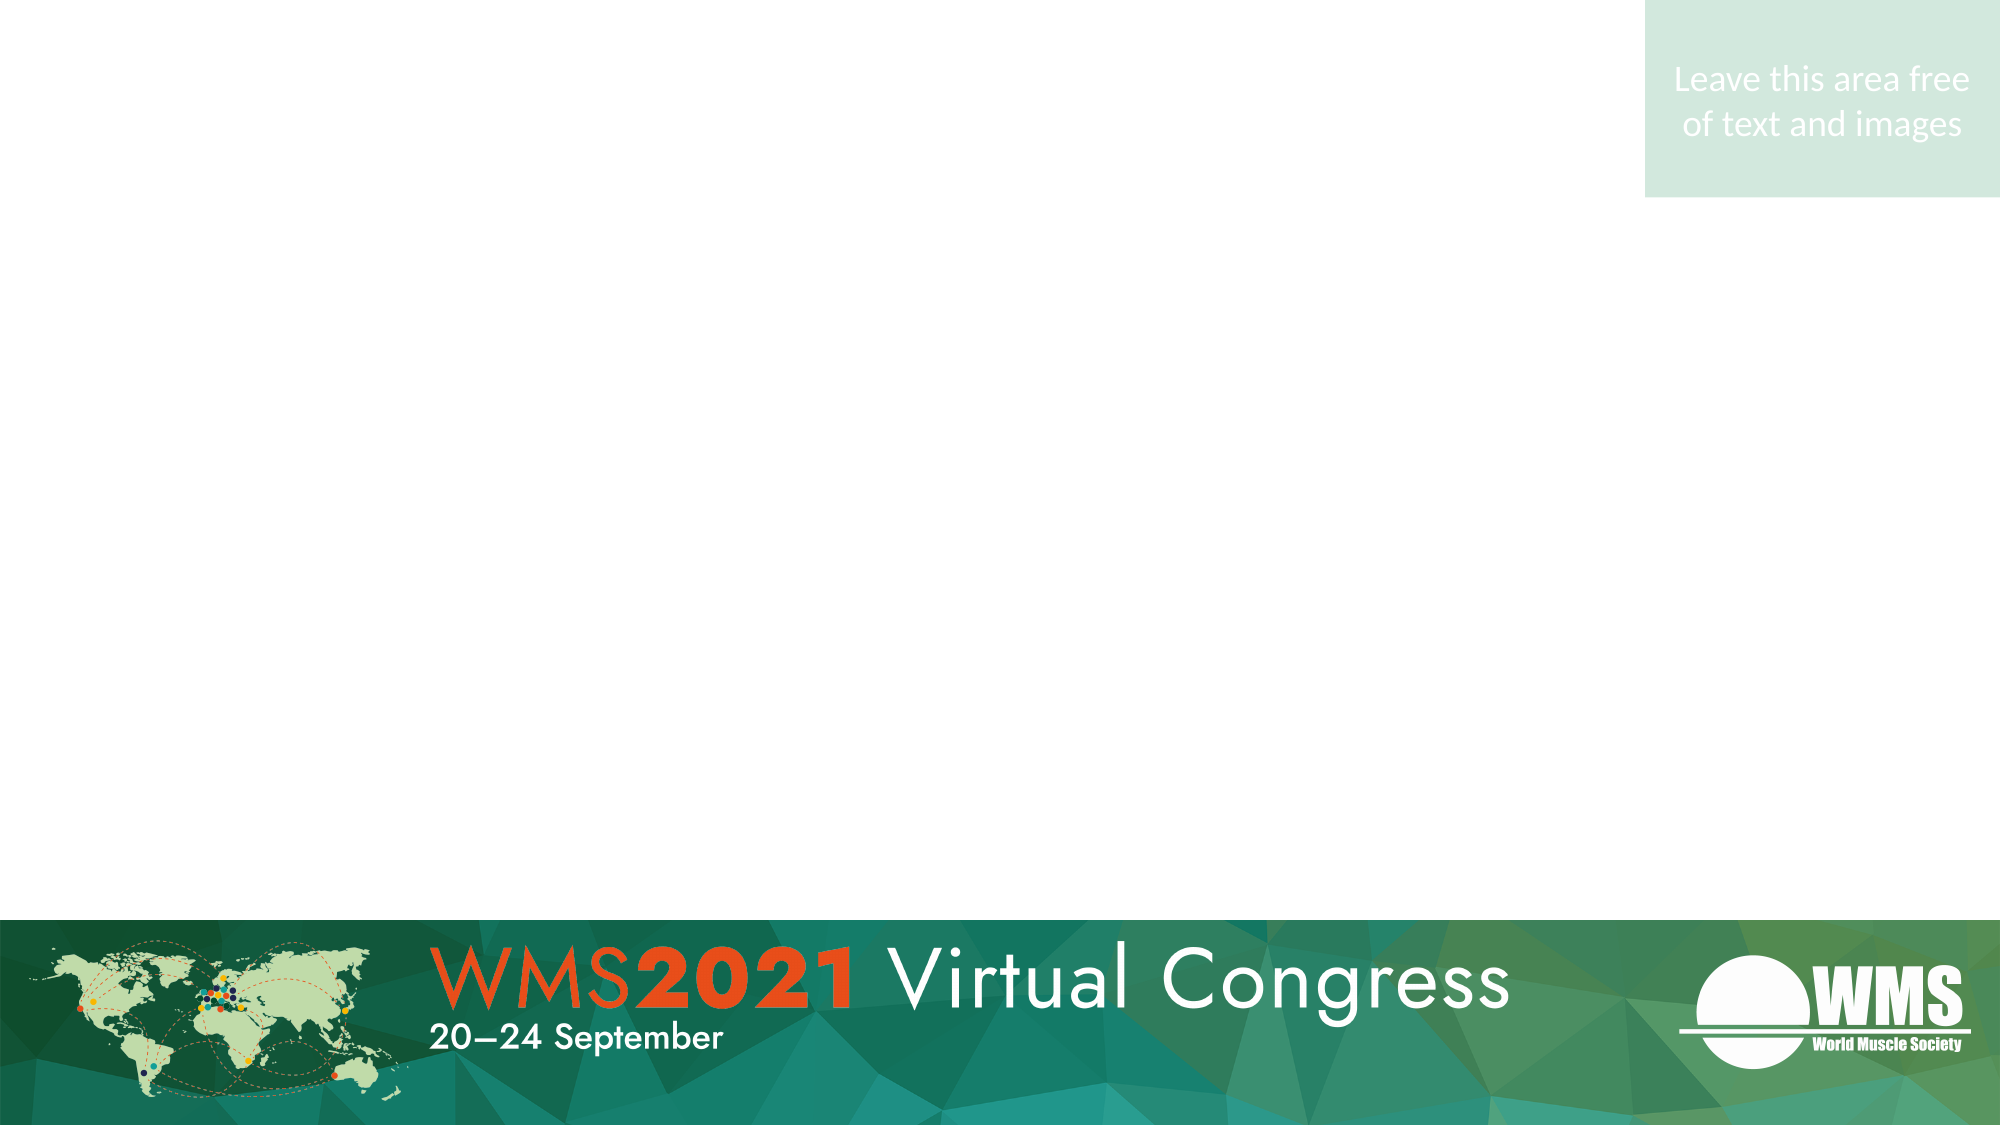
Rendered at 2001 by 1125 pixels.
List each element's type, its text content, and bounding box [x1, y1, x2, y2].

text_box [0, 919, 2000, 1125]
text_box Leave this area free of text and images [1644, 0, 2000, 199]
